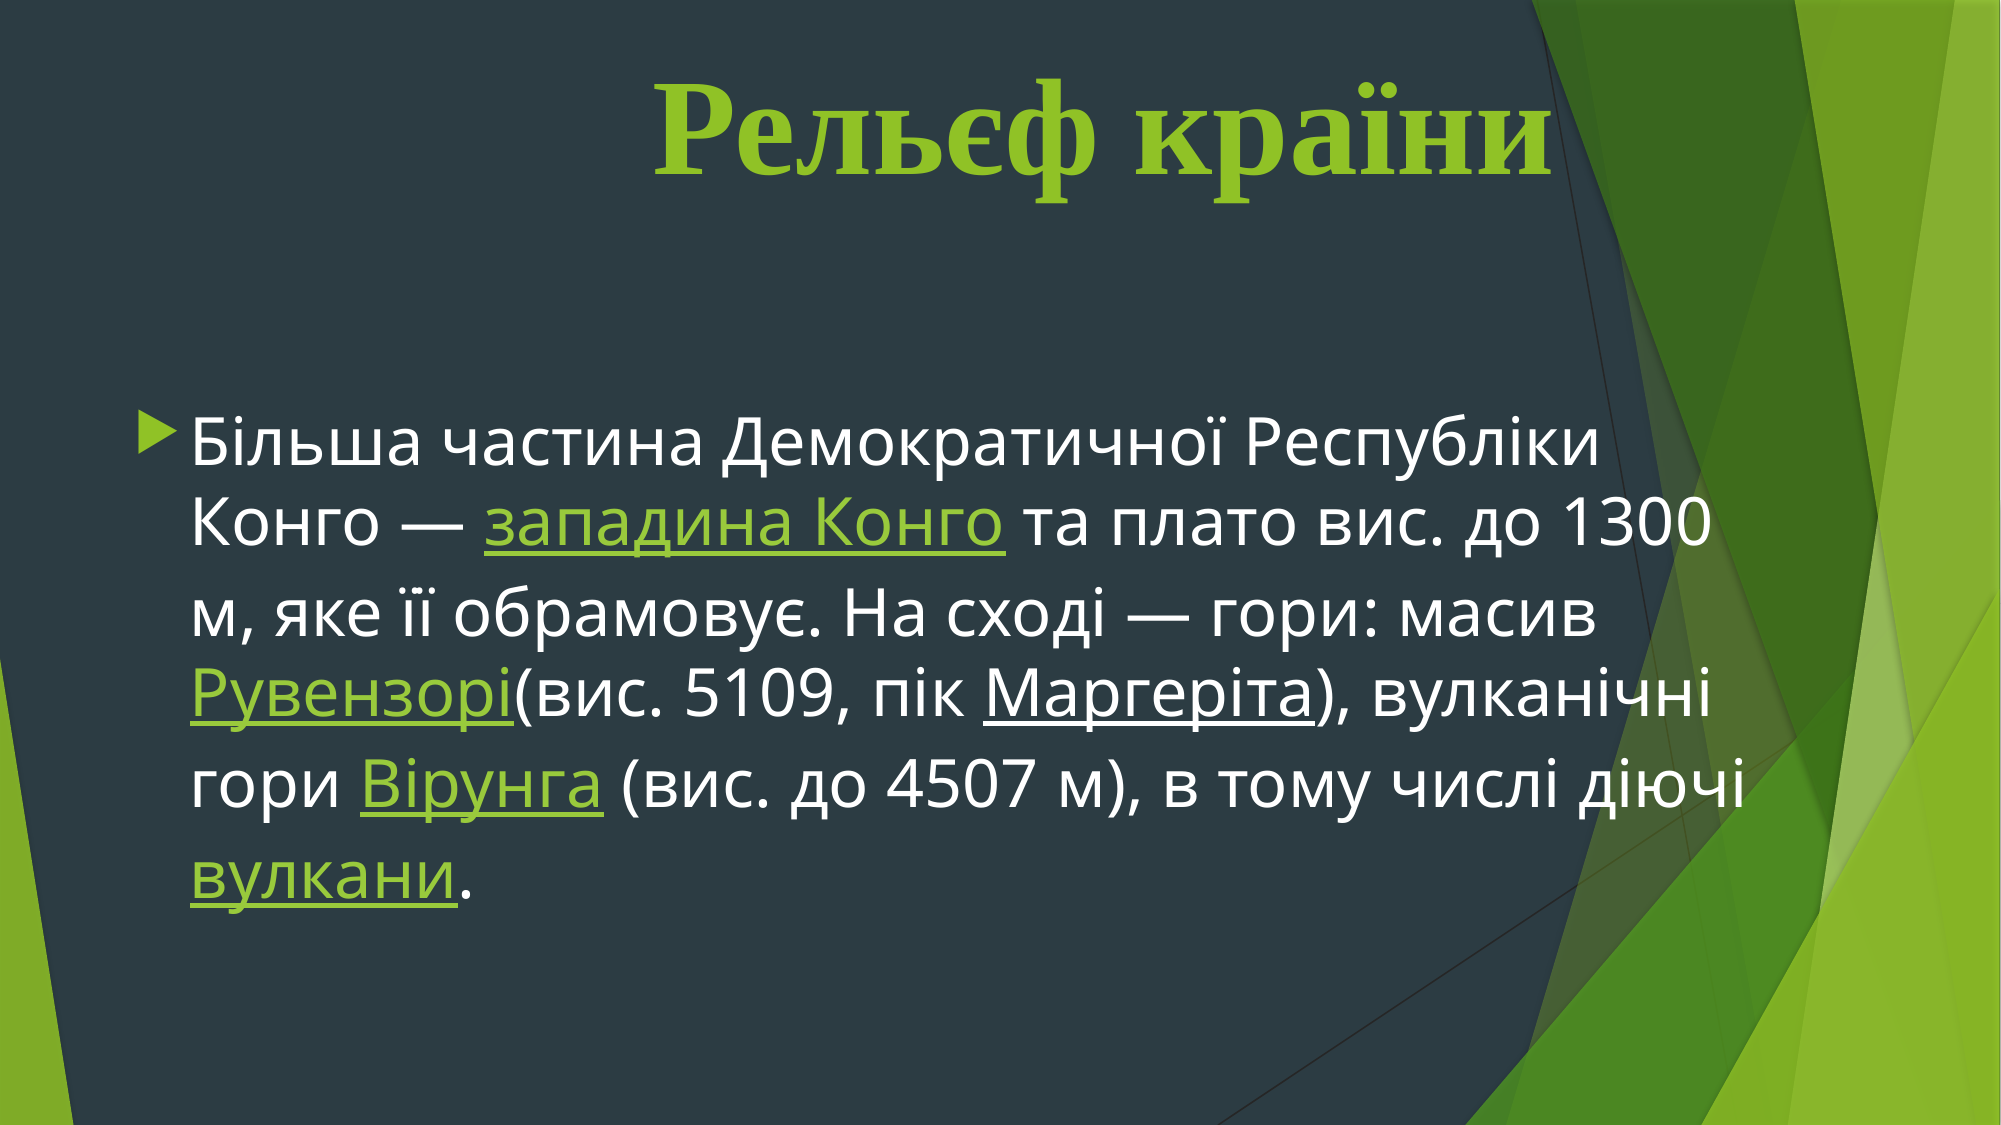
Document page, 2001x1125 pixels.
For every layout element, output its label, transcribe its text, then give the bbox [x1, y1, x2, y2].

list Більша частина Демократичної Республіки Конго — западина Конго та плато вис. до 1300 м, яке її обрамовує. На сході — гори: масив Рувензорі(вис. 5109, пік Маргеріта), вулканічні гори Вірунга (вис. до 4507 м), в тому числі діючі вулкани. [118, 391, 1792, 985]
title Рельєф країни [386, 29, 1822, 368]
